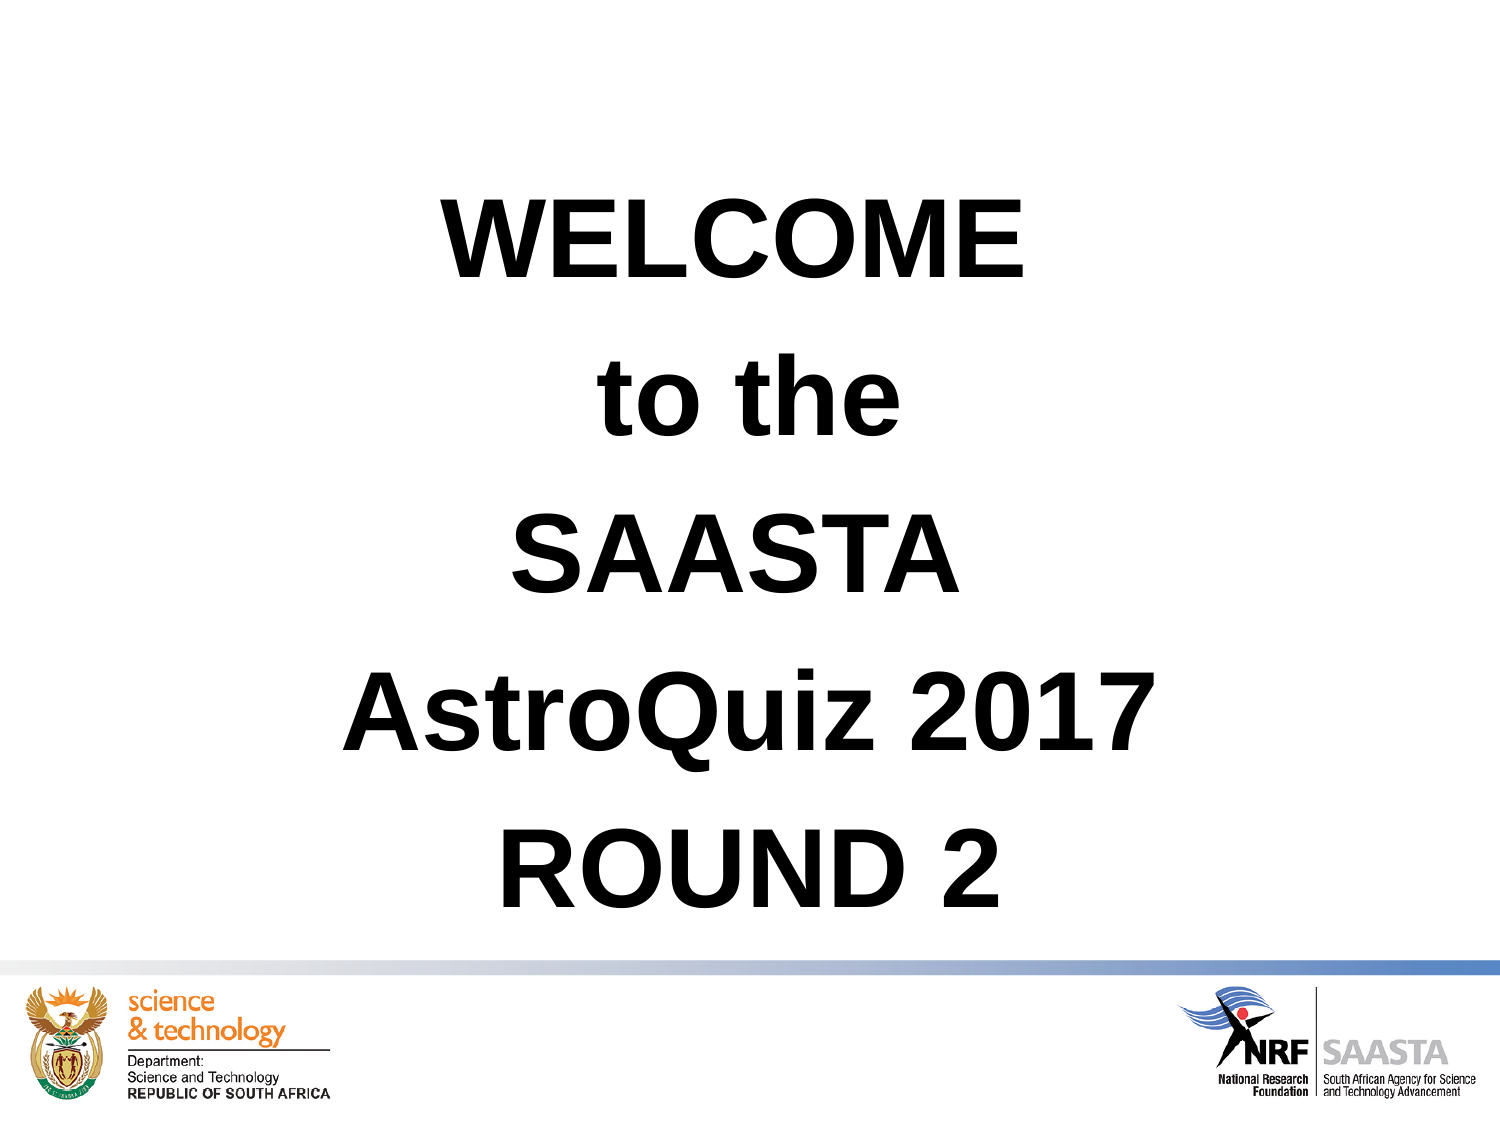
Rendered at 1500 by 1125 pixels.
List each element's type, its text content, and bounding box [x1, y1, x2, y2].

list WELCOME to the SAASTA AstroQuiz 2017 ROUND 2 [0, 0, 1500, 953]
picture [0, 953, 1500, 1125]
